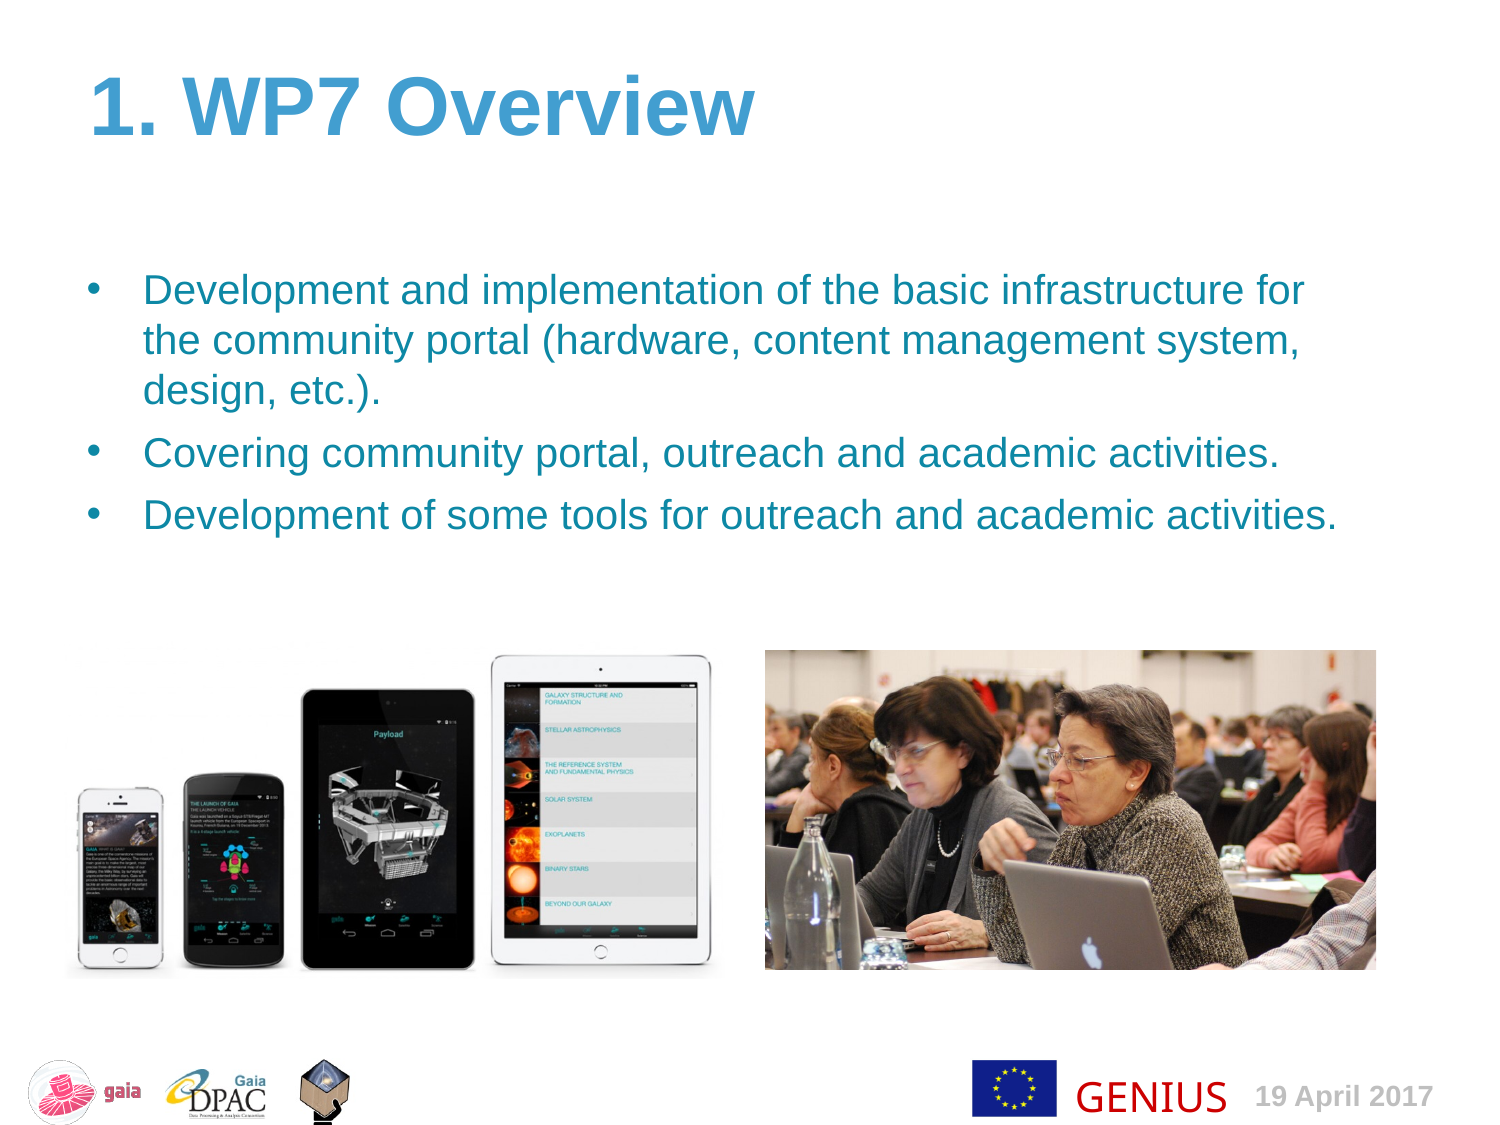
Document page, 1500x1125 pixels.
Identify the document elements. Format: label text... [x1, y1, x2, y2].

picture [37, 641, 726, 979]
title 1. WP7 Overview [75, 45, 1425, 233]
picture [165, 1069, 266, 1119]
text_box Development and implementation of the basic infrastructure for the community portal (hardware, content management system, design, etc.). Covering community portal, outreach and academic activities. Development of some tools for outreach and academic activities. [53, 255, 1377, 1059]
picture [289, 1059, 361, 1125]
picture [764, 649, 1377, 970]
picture [970, 1059, 1058, 1118]
